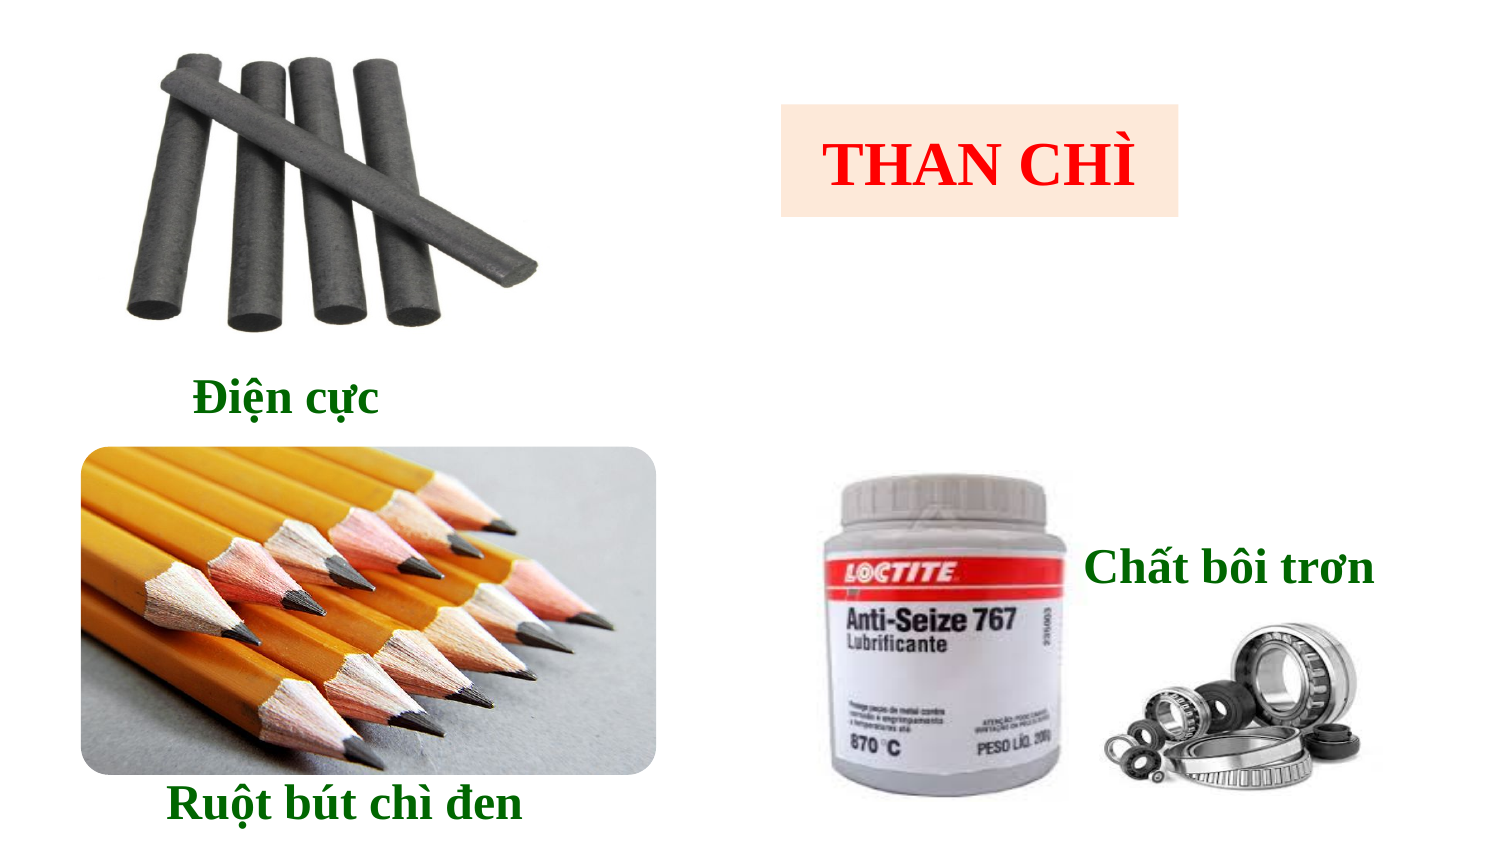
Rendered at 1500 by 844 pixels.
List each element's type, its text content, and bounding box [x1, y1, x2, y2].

text_box THAN CHÌ [781, 104, 1179, 217]
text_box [726, 470, 1440, 802]
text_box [97, 46, 554, 433]
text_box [80, 446, 657, 838]
